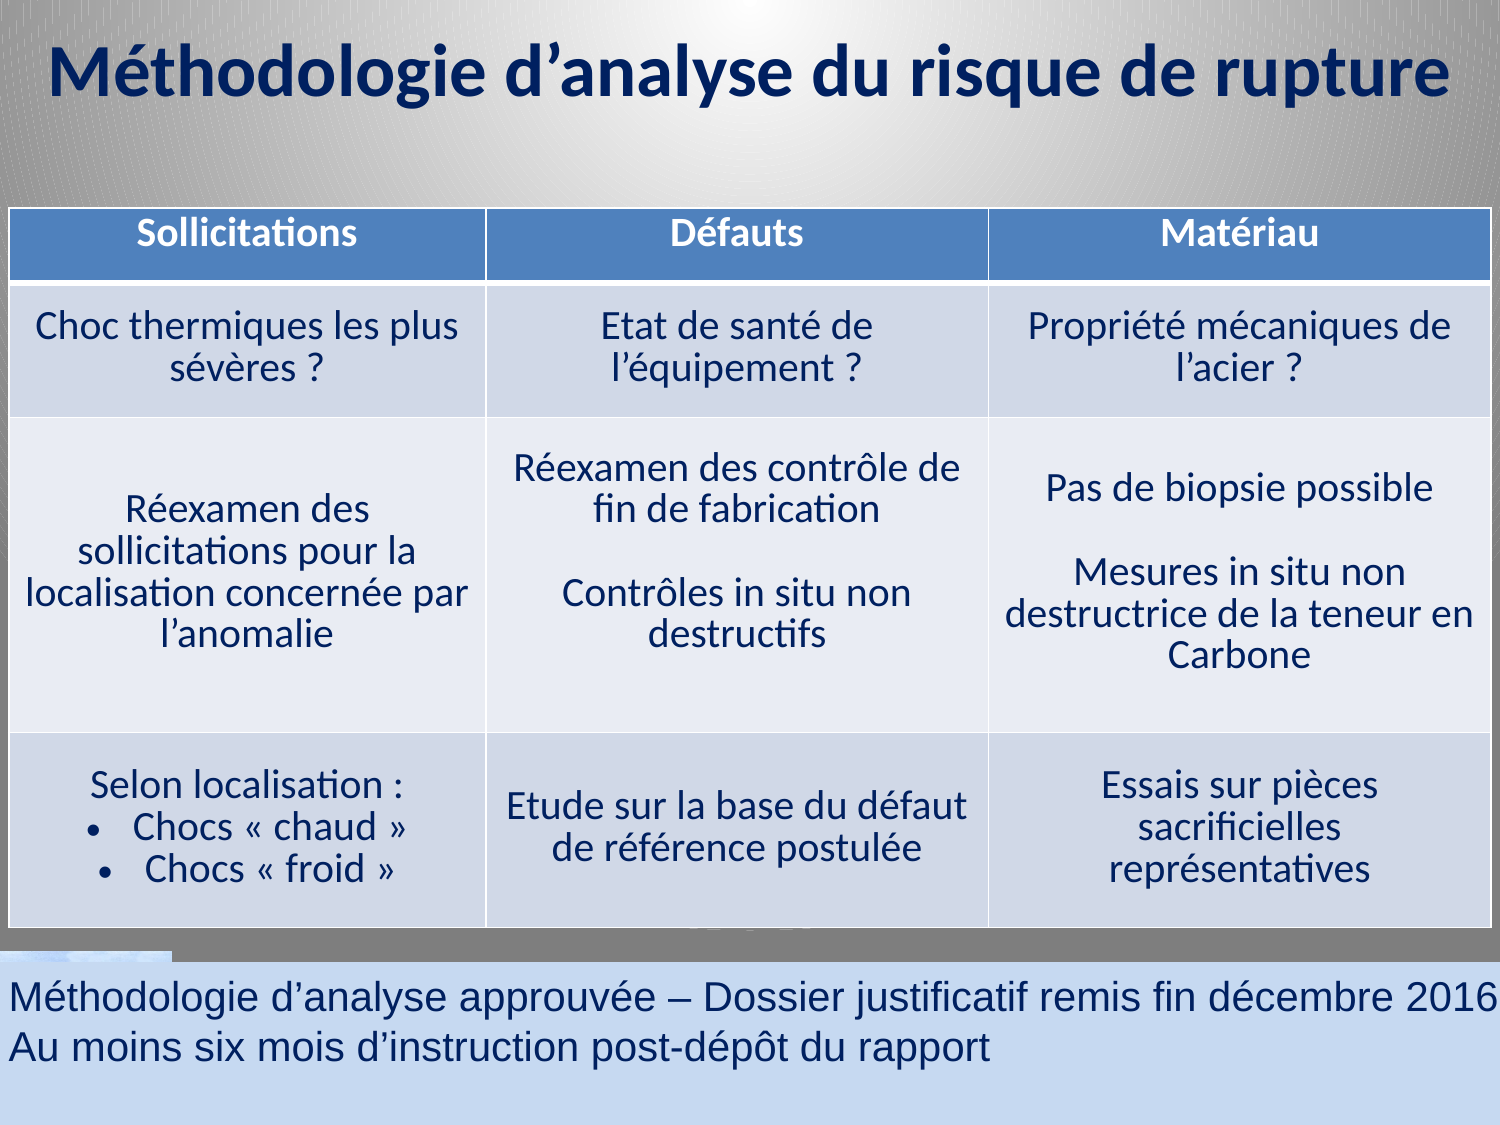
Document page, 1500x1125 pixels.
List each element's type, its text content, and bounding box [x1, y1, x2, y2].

table_header Matériau [989, 209, 1490, 280]
table_cell Essais sur pièces sacrificielles représentatives [989, 733, 1490, 927]
table_cell Etat de santé de l’équipement ? [487, 286, 988, 417]
table_cell Selon localisation : Chocs « chaud » Chocs « froid » [10, 733, 485, 927]
table_cell Choc thermiques les plus sévères ? [10, 286, 485, 417]
table_cell Etude sur la base du défaut de référence postulée [487, 733, 988, 927]
table_header Défauts [487, 209, 988, 280]
table_cell Propriété mécaniques de l’acier ? [989, 286, 1490, 417]
picture [0, 951, 172, 962]
table_cell Réexamen des contrôle de fin de fabrication Contrôles in situ non destructifs [487, 418, 988, 732]
table_cell Réexamen des sollicitations pour la localisation concernée par l’anomalie [10, 418, 485, 732]
text_box Méthodologie d’analyse approuvée – Dossier justificatif remis fin décembre 2016 Au moins six mois d’instruction post-dépôt du rapport [0, 962, 1500, 1125]
table_header Sollicitations [10, 209, 485, 280]
table_cell Pas de biopsie possible Mesures in situ non destructrice de la teneur en Carbone [989, 418, 1490, 732]
title Méthodologie d’analyse du risque de rupture [0, 0, 1500, 160]
